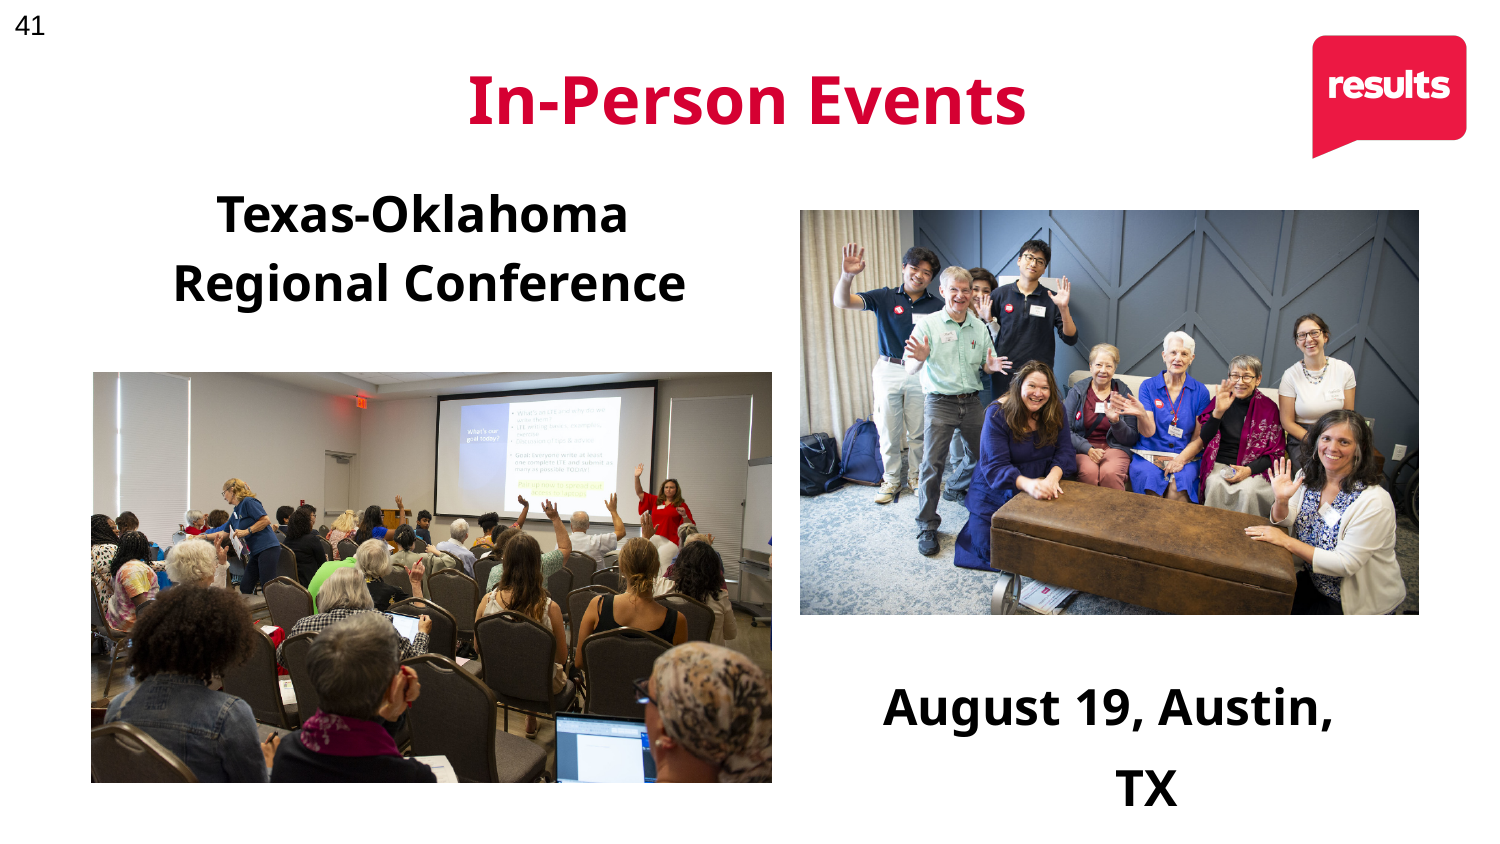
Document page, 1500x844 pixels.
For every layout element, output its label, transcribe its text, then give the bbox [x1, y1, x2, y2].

list August 19, Austin, TX [831, 647, 1387, 757]
picture [1289, 13, 1490, 175]
title In-Person Events [33, 39, 1463, 156]
picture [91, 371, 772, 793]
picture [800, 210, 1419, 615]
text_box Texas-Oklahoma Regional Conference [152, 166, 708, 338]
